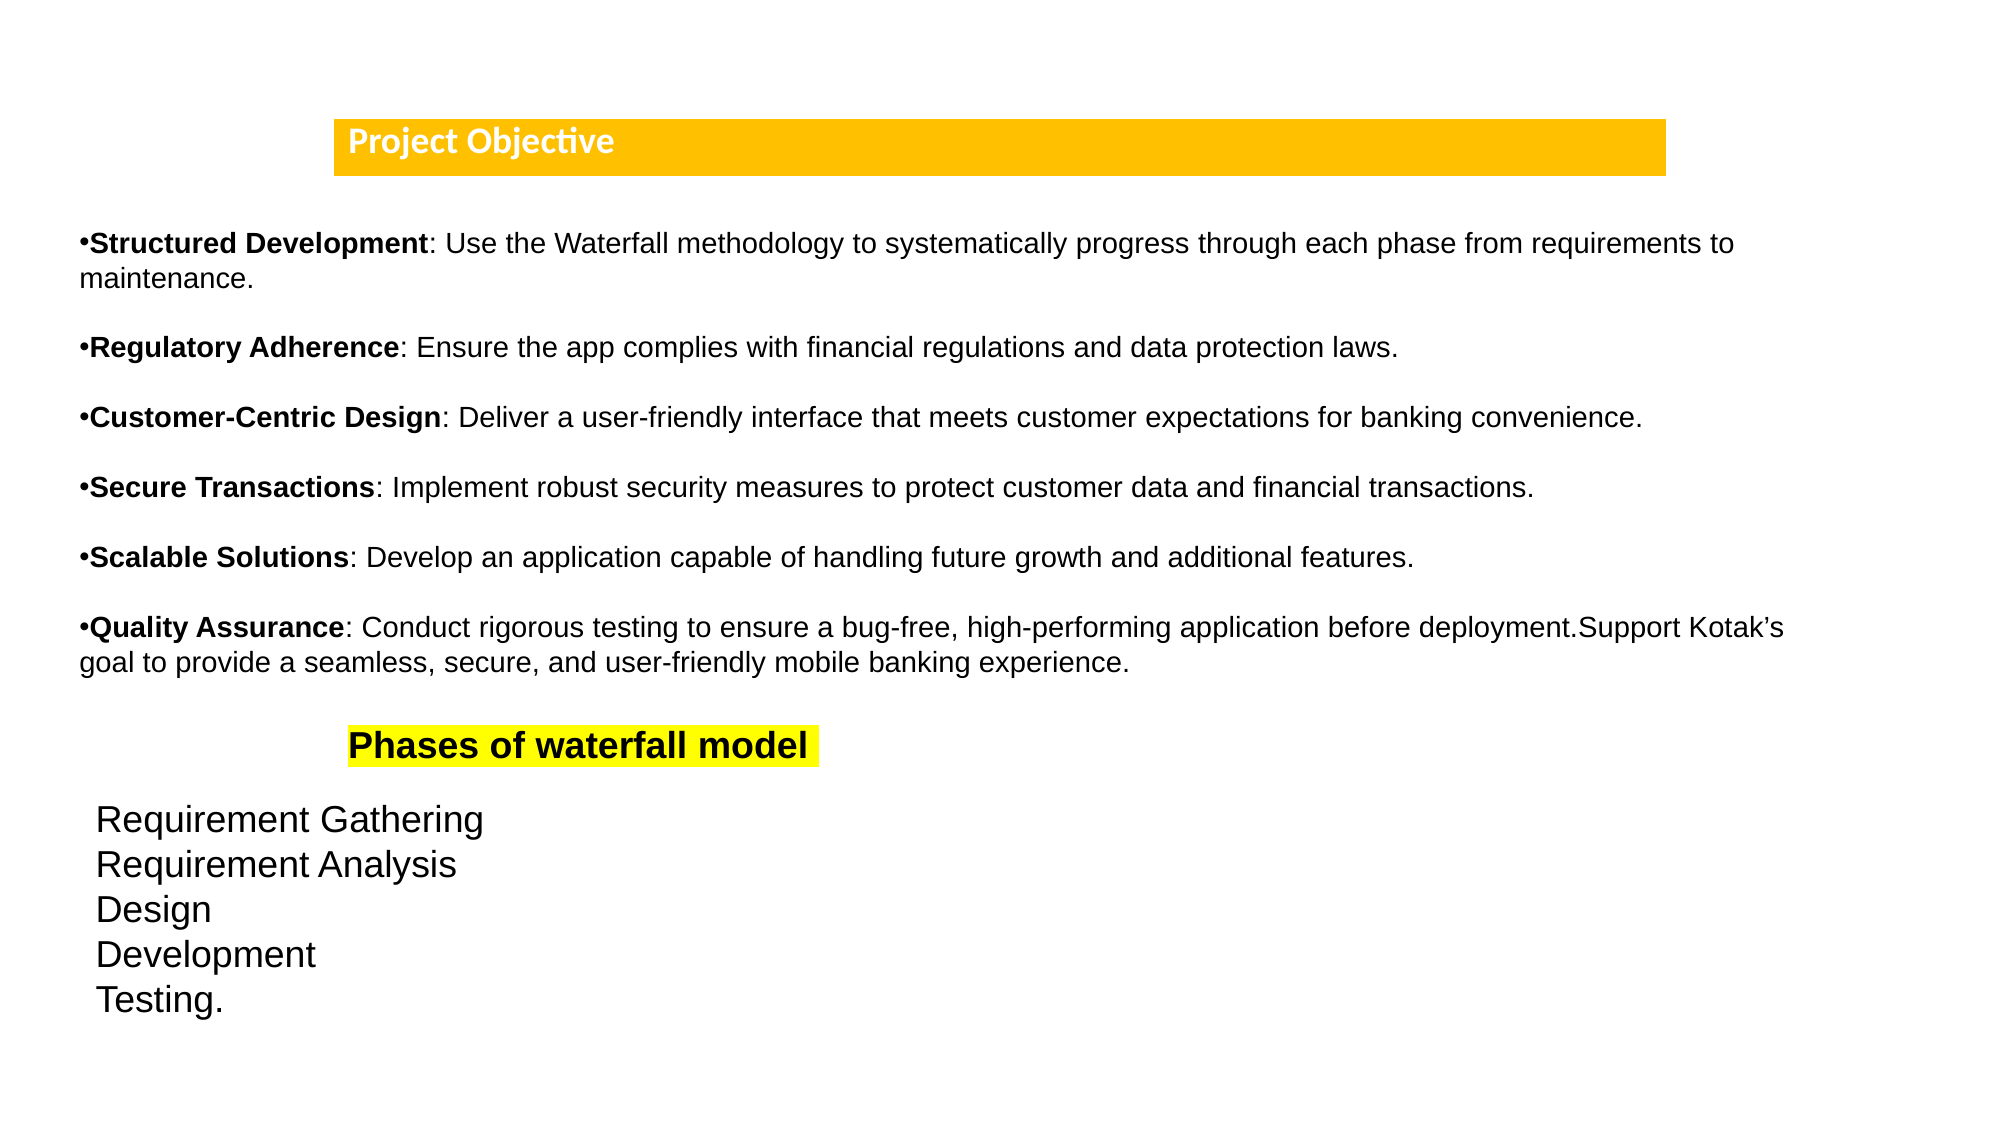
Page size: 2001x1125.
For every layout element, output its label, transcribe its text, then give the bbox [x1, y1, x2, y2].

text_box Structured Development: Use the Waterfall methodology to systematically progress through each phase from requirements to maintenance. Regulatory Adherence: Ensure the app complies with financial regulations and data protection laws. Customer-Centric Design: Deliver a user-friendly interface that meets customer expectations for banking convenience. Secure Transactions: Implement robust security measures to protect customer data and financial transactions. Scalable Solutions: Develop an application capable of handling future growth and additional features. Quality Assurance: Conduct rigorous testing to ensure a bug-free, high-performing application before deployment.Support Kotak’s goal to provide a seamless, secure, and user-friendly mobile banking experience. [64, 216, 1810, 731]
text_box Phases of waterfall model [333, 713, 1333, 774]
table_header Project Objective [334, 119, 1666, 176]
text_box Requirement Gathering Requirement Analysis Design Development Testing. [80, 787, 1081, 1027]
